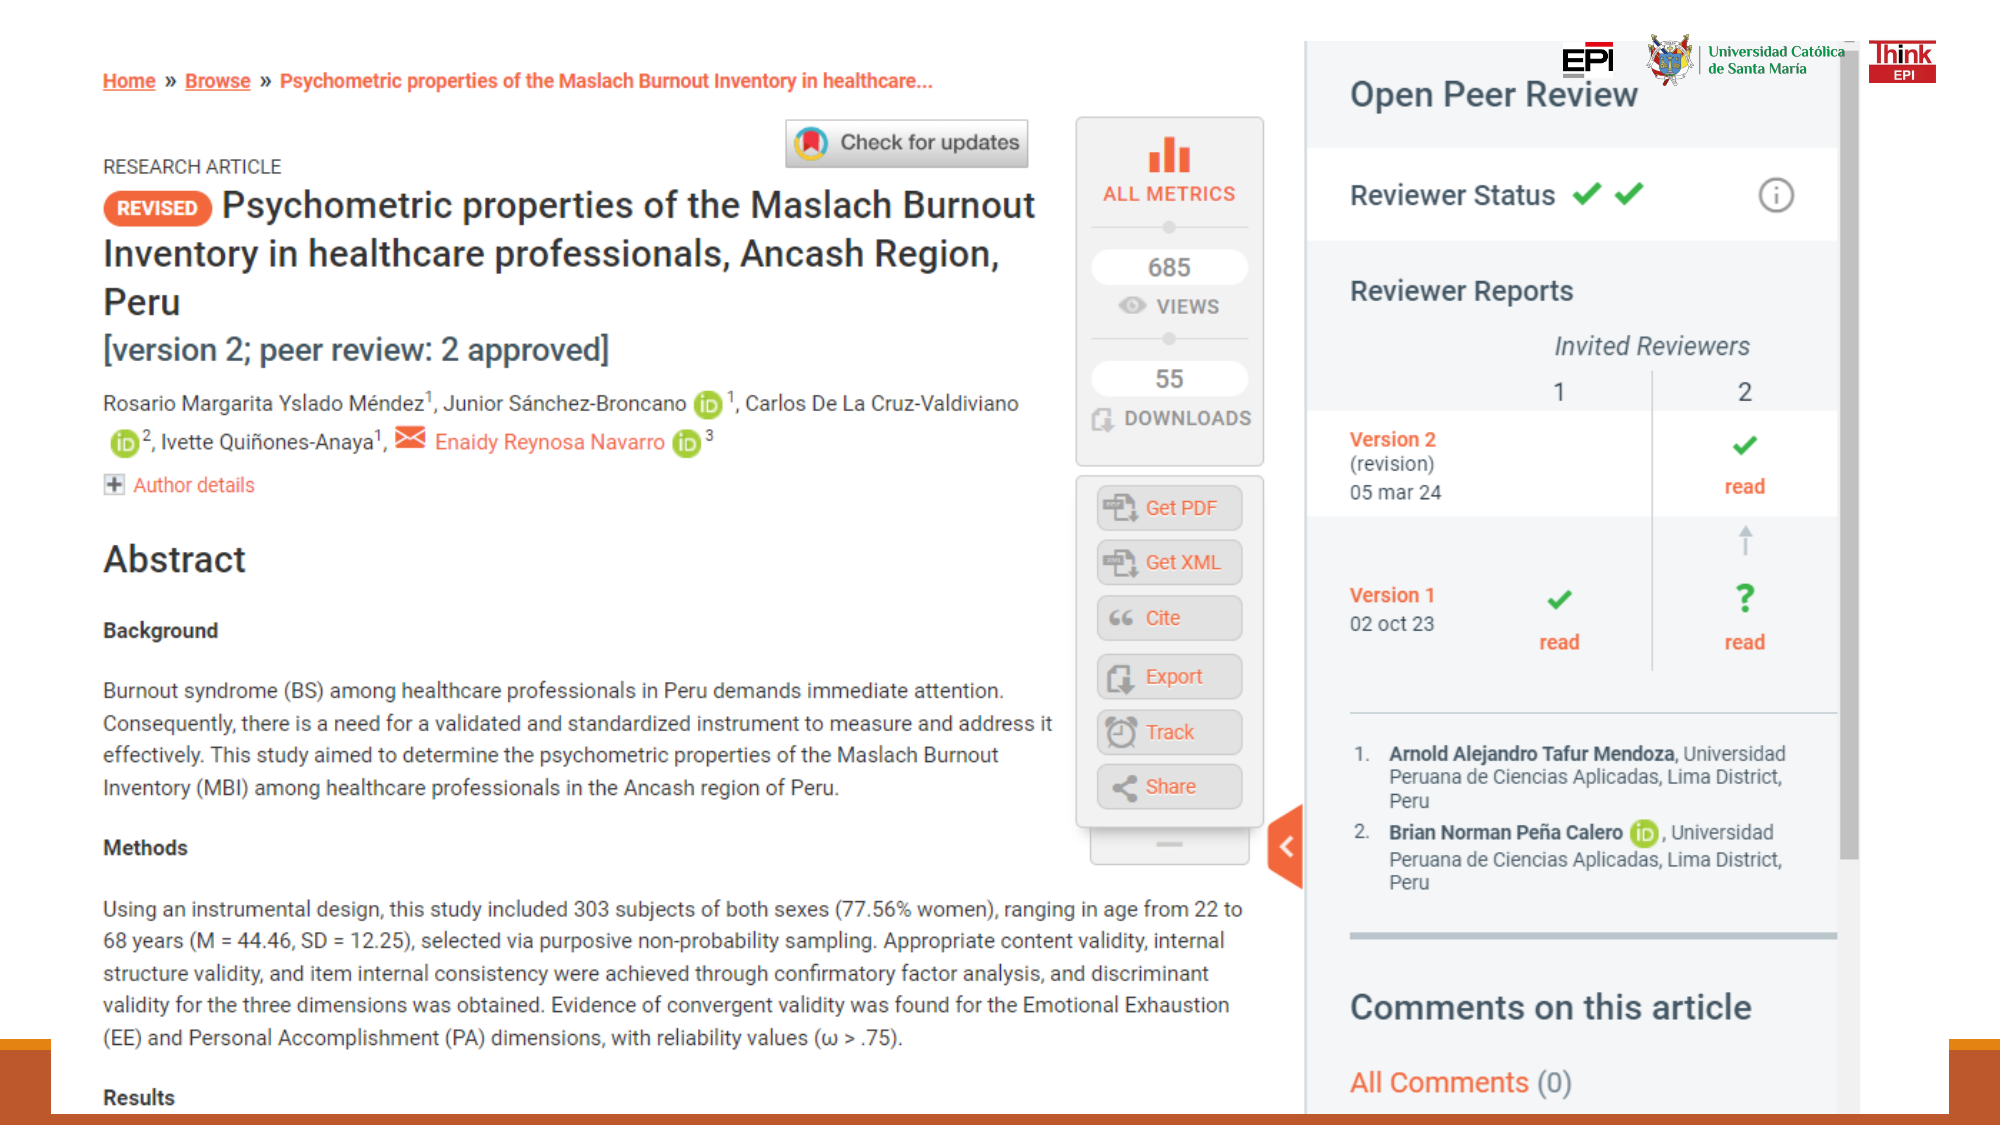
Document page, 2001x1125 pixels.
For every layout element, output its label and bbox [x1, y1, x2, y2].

picture [51, 40, 1949, 1115]
text_box [1562, 32, 1936, 88]
